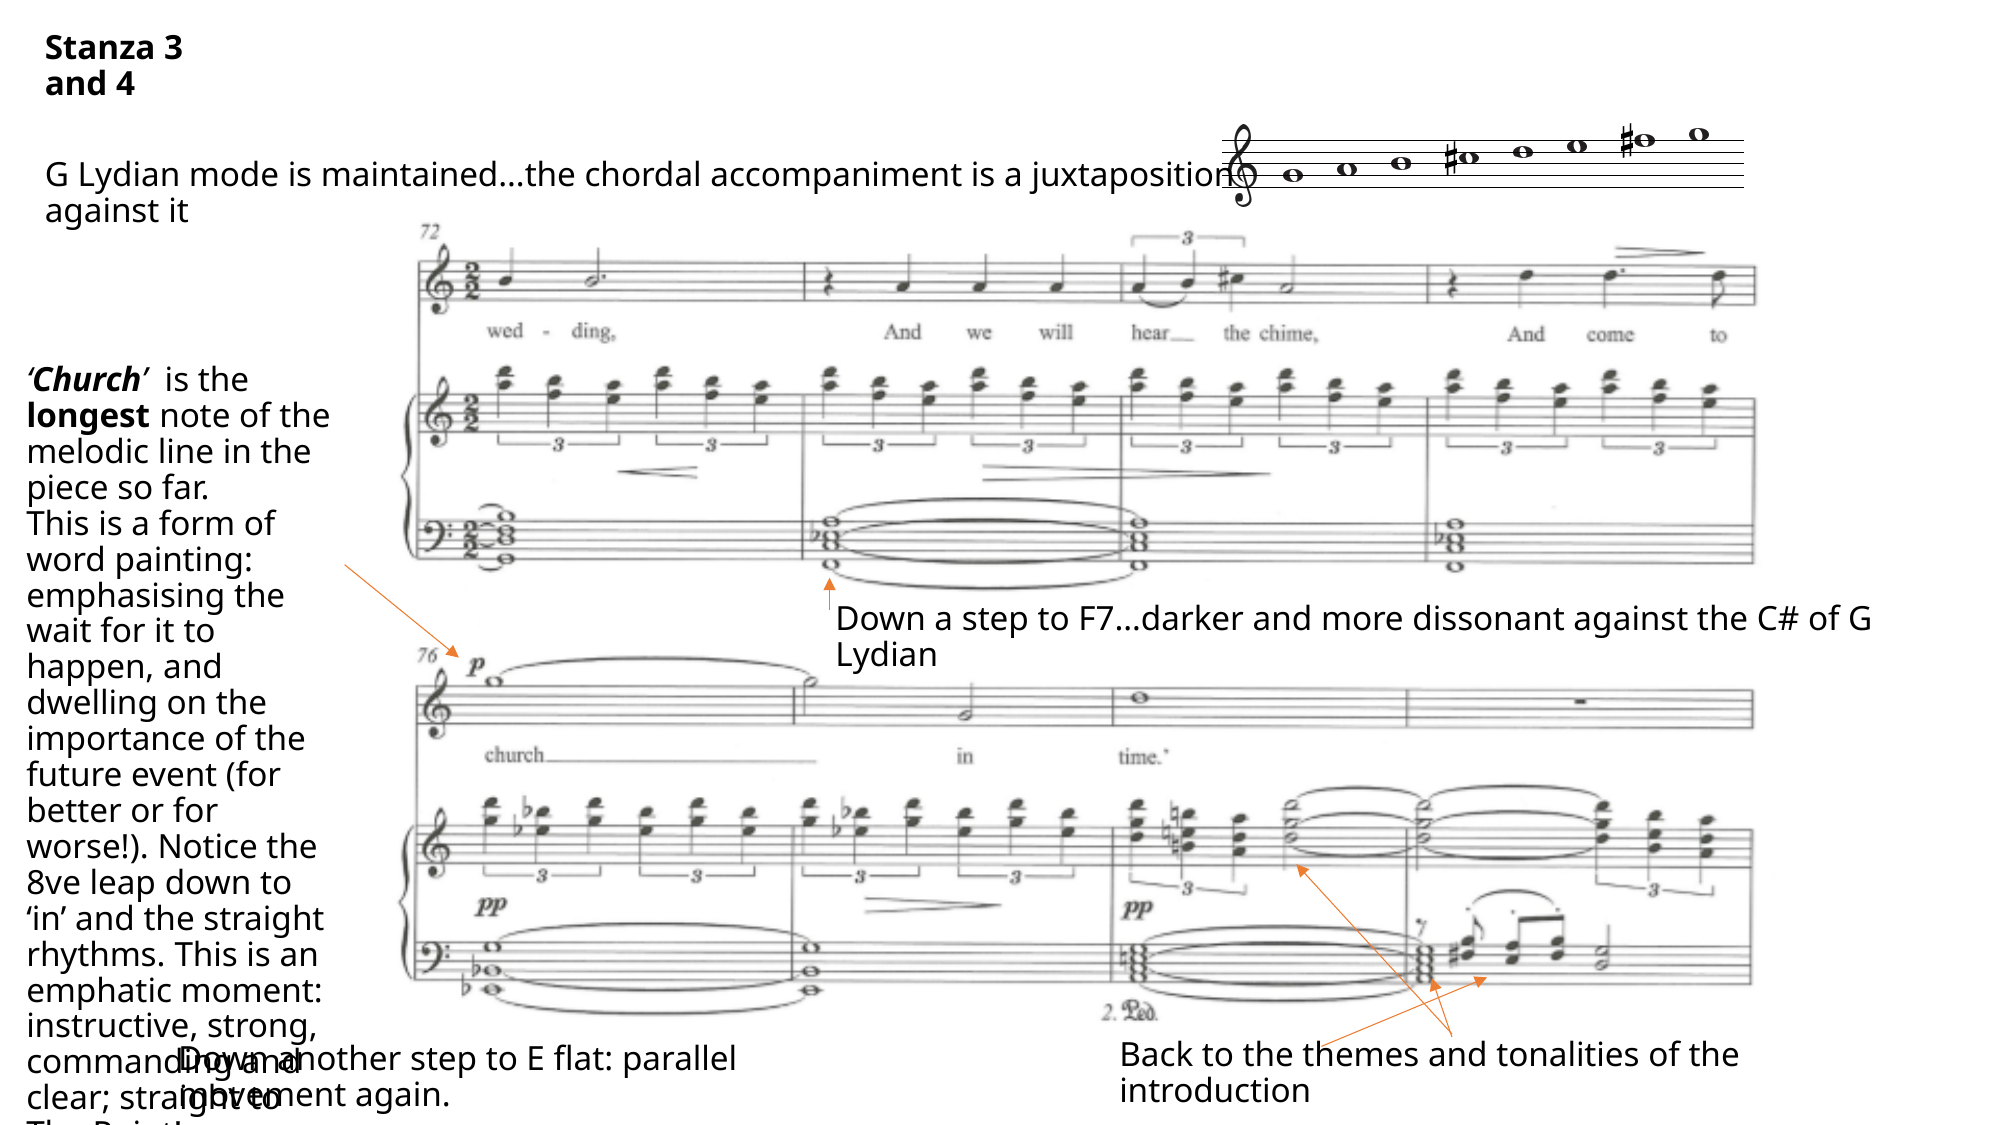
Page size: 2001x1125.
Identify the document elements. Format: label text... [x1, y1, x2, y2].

text_box Down a step to F7…darker and more dissonant against the C# of G Lydian [1775, 594, 1890, 651]
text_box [344, 564, 459, 658]
text_box Back to the themes and tonalities of the introduction [1104, 1030, 1867, 1088]
text_box G Lydian mode is maintained…the chordal accompaniment is a juxtaposition against it [29, 150, 1217, 224]
text_box Stanza 3 and 4 [29, 23, 261, 77]
picture [382, 112, 1775, 1049]
text_box ‘Church’ is the longest note of the melodic line in the piece so far. This is a form of word painting: emphasising the wait for it to happen, and dwelling on the importance of the future event (for better or for worse!). Notice the 8ve leap down to ‘in’ and the straight rhythms. This is an emphatic moment: instructive, strong, commanding and clear; straight to The Point! [11, 355, 347, 1031]
text_box Down another step to E flat: parallel movement again. [163, 1033, 926, 1091]
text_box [1321, 977, 1488, 1047]
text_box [1296, 864, 1452, 1034]
